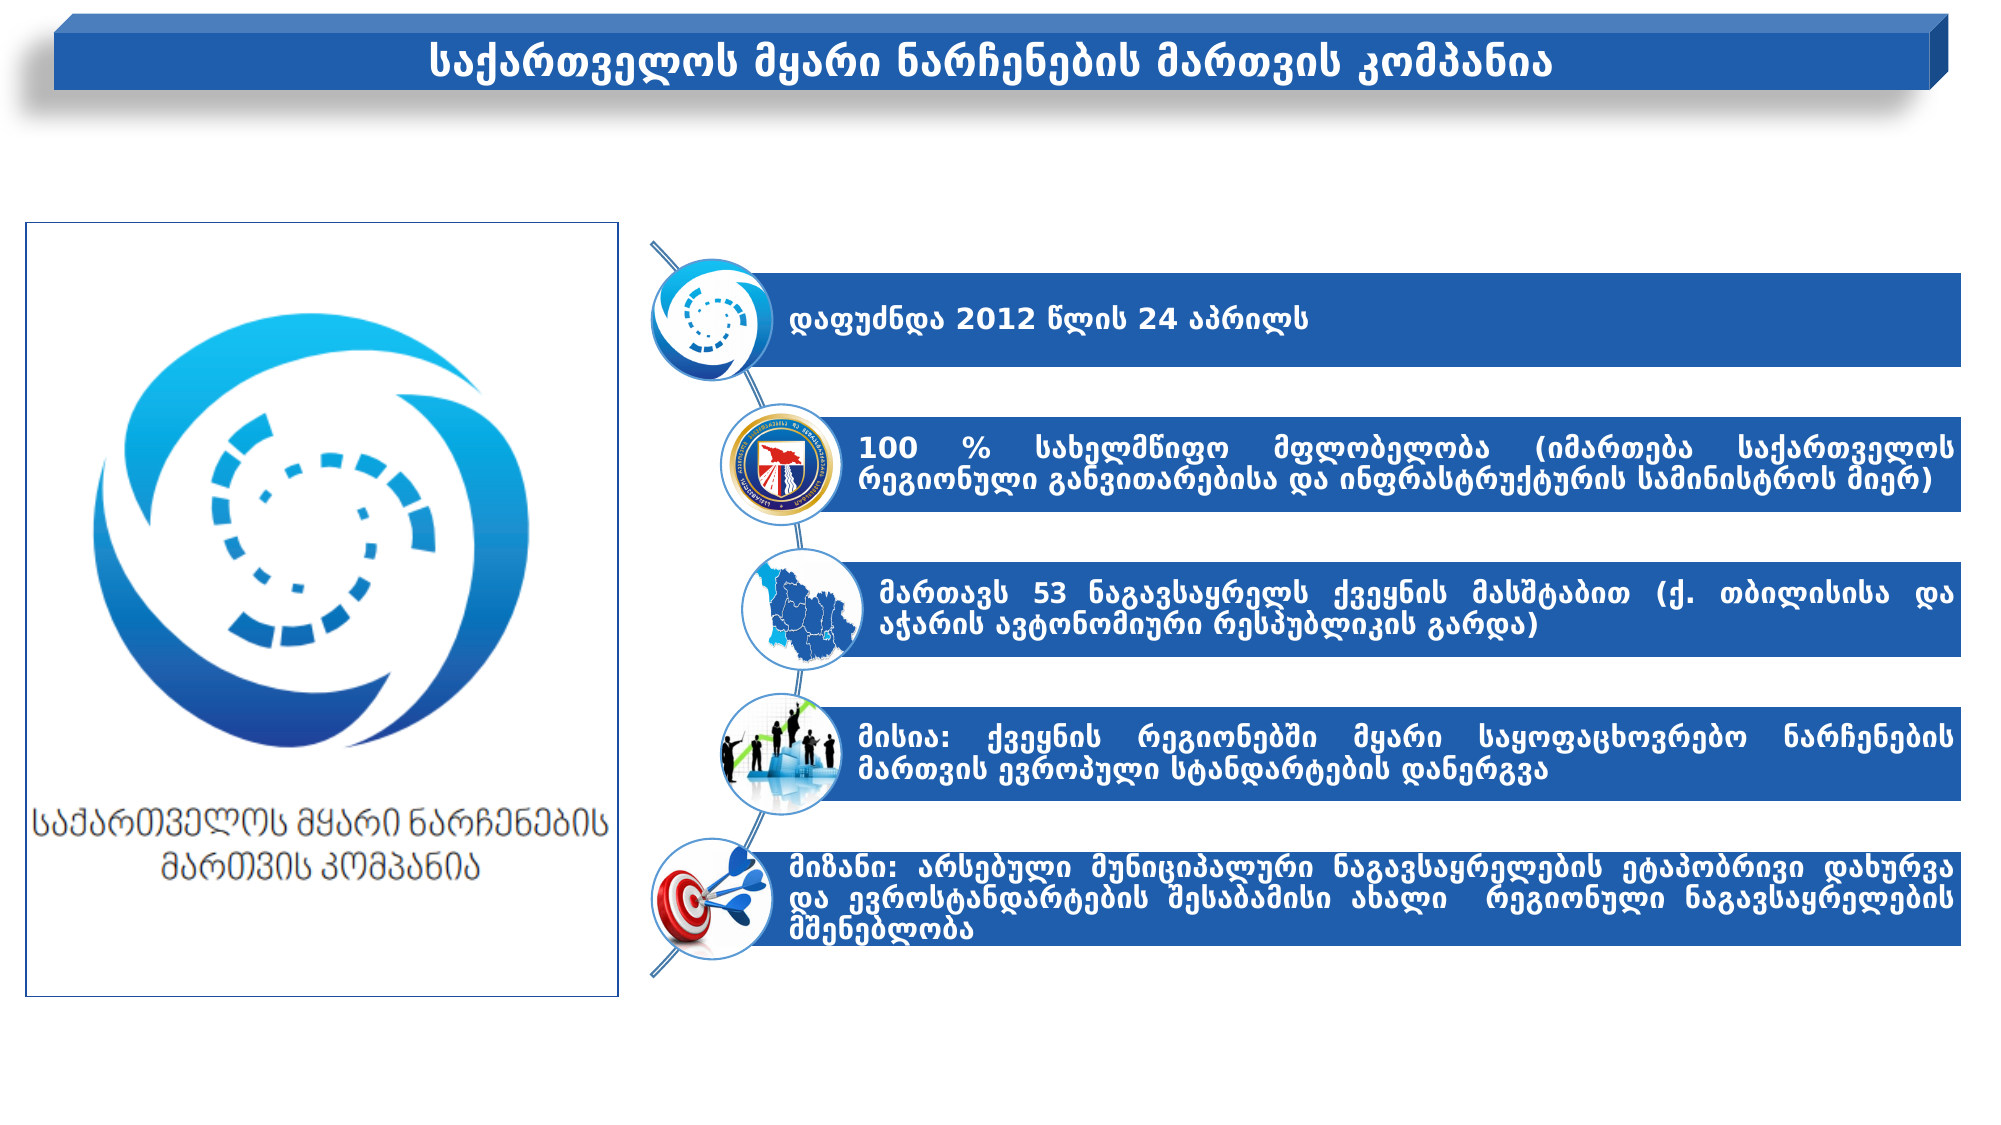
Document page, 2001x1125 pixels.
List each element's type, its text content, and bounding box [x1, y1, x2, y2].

picture [26, 223, 618, 996]
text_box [639, 223, 1973, 996]
text_box საქართველოს მყარი ნარჩენების მართვის კომპანია [53, 13, 1949, 91]
